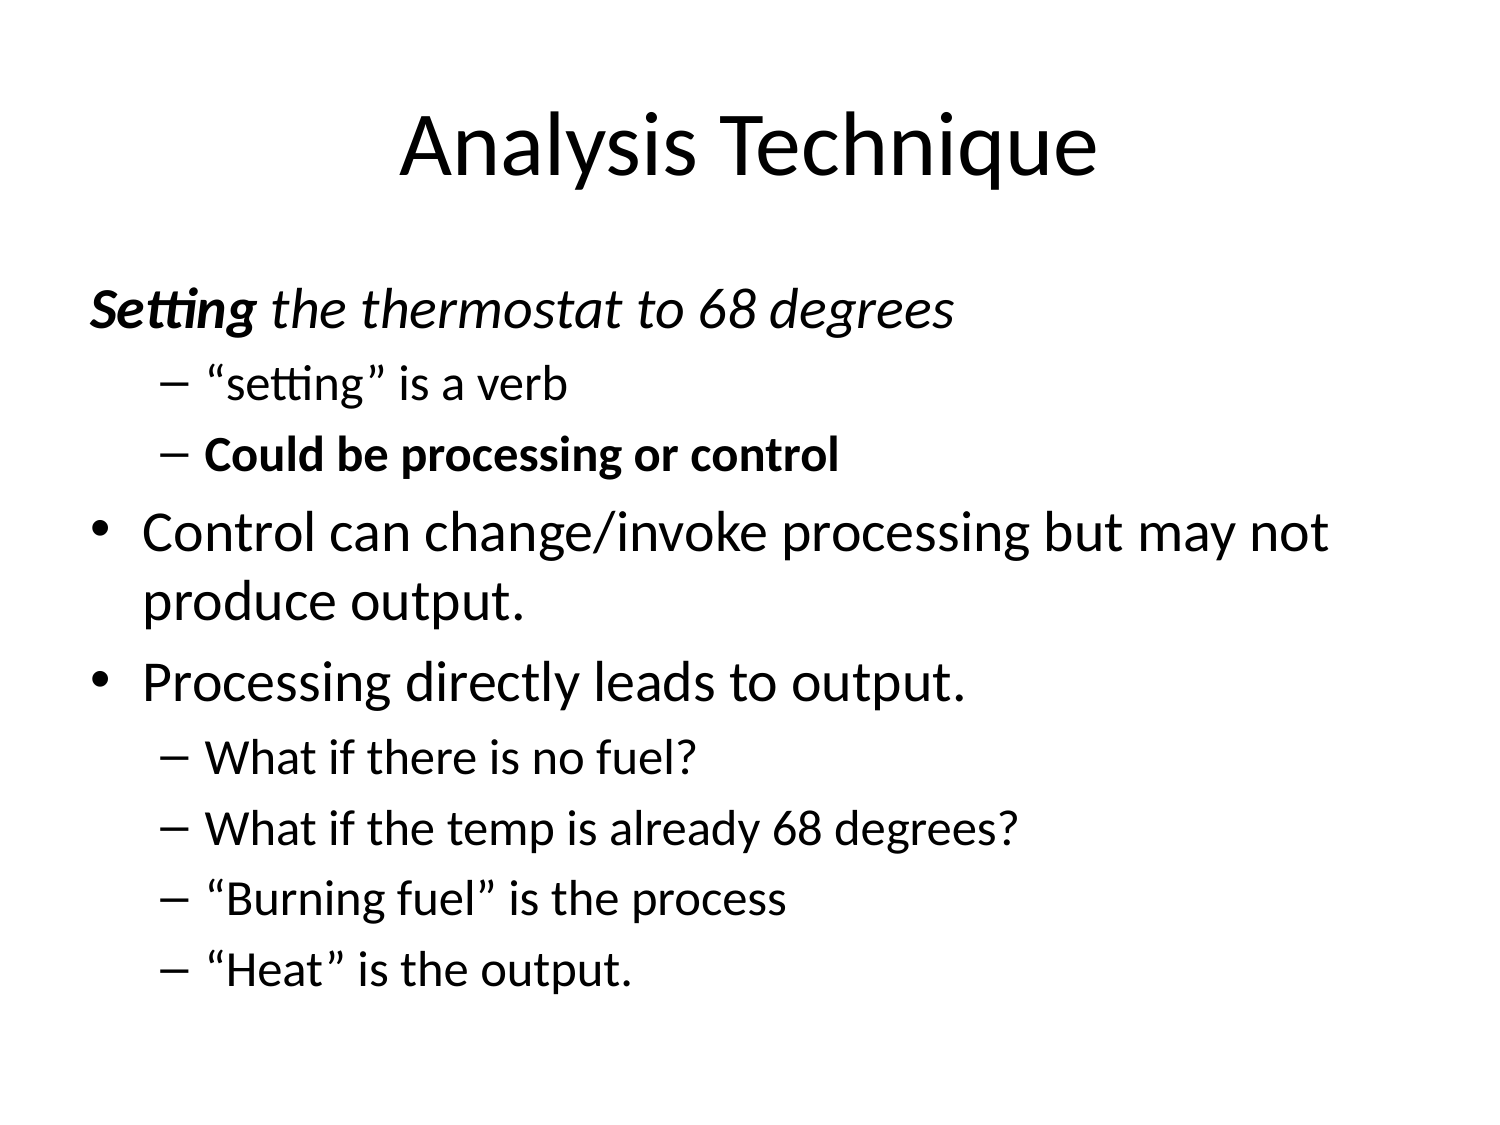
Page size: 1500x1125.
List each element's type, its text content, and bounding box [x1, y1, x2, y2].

title Analysis Technique [75, 45, 1425, 233]
list Setting the thermostat to 68 degrees “setting” is a verb Could be processing or control Control can change/invoke processing but may not produce output. Processing directly leads to output. What if there is no fuel? What if the temp is already 68 degrees? “Burning fuel” is the process “Heat” is the output. [75, 262, 1425, 1005]
